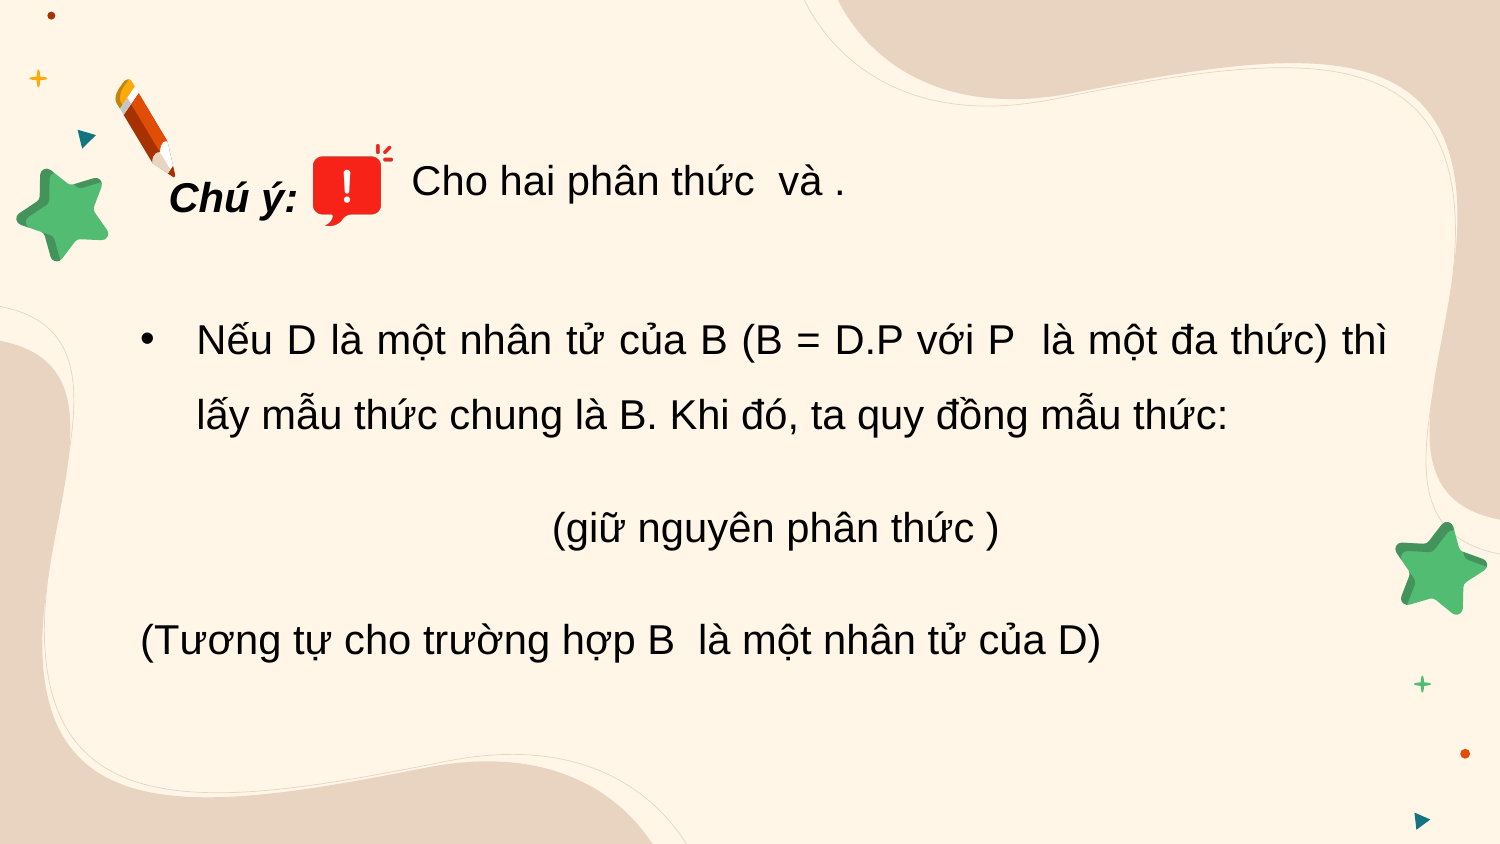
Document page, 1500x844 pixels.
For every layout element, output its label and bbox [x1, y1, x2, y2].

text_box [153, 138, 1469, 226]
text_box [110, 83, 188, 170]
